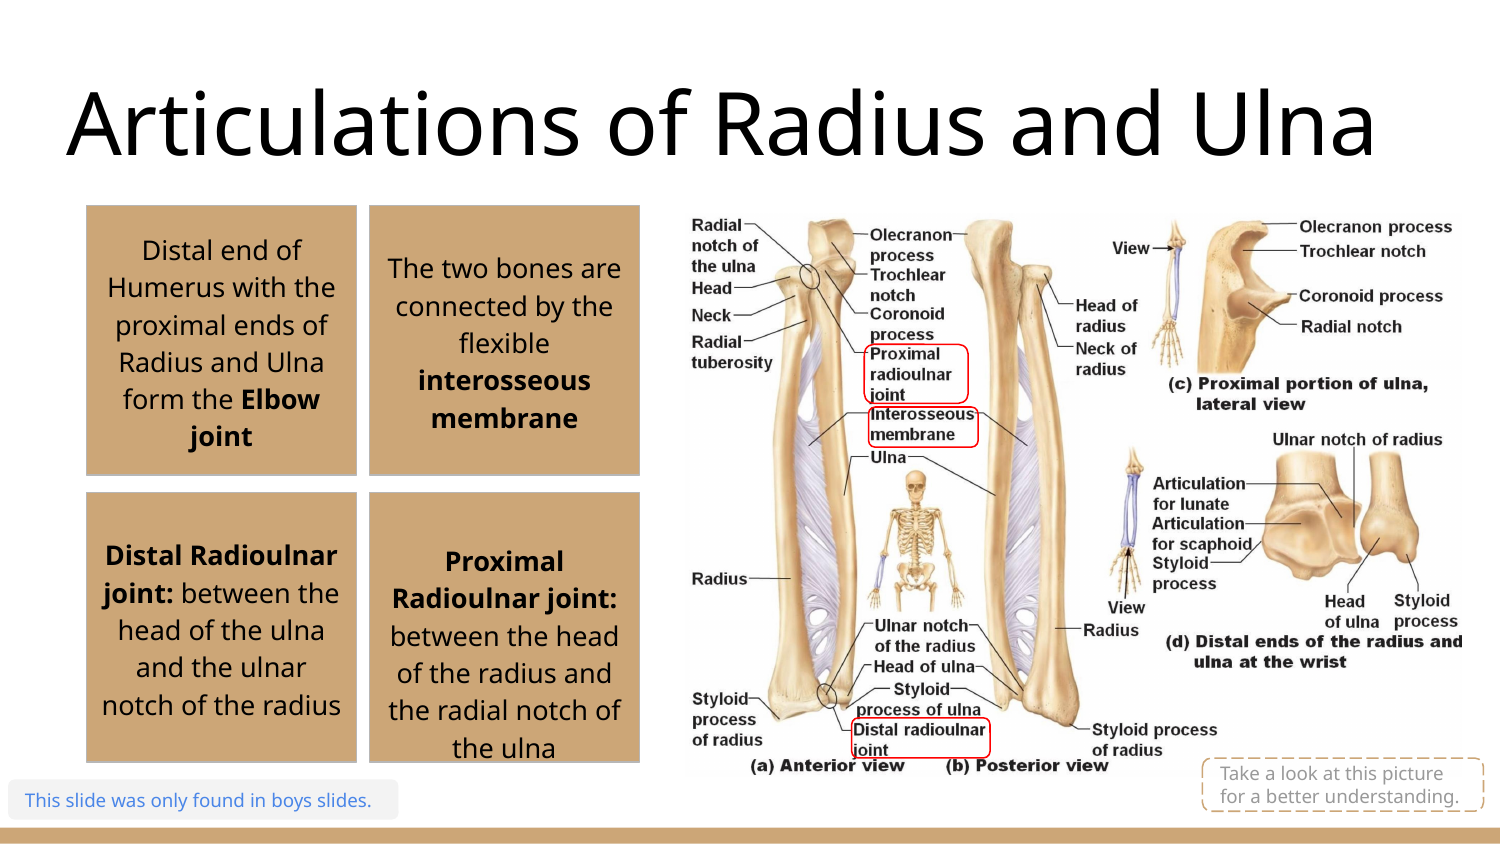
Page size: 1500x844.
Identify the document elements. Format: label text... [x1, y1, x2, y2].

picture [685, 212, 1463, 777]
text_box Proximal Radioulnar joint: between the head of the radius and the radial notch of the ulna [369, 492, 640, 763]
text_box The two bones are connected by the flexible interosseous membrane [369, 205, 640, 476]
text_box This slide was only found in boys slides. [8, 779, 399, 820]
text_box Distal end of Humerus with the proximal ends of Radius and Ulna form the Elbow joint [86, 205, 357, 476]
text_box Distal Radioulnar joint: between the head of the ulna and the ulnar notch of the radius [86, 492, 357, 763]
text_box Take a look at this picture for a better understanding. [1202, 758, 1484, 812]
title Articulations of Radius and Ulna [51, 51, 1449, 189]
